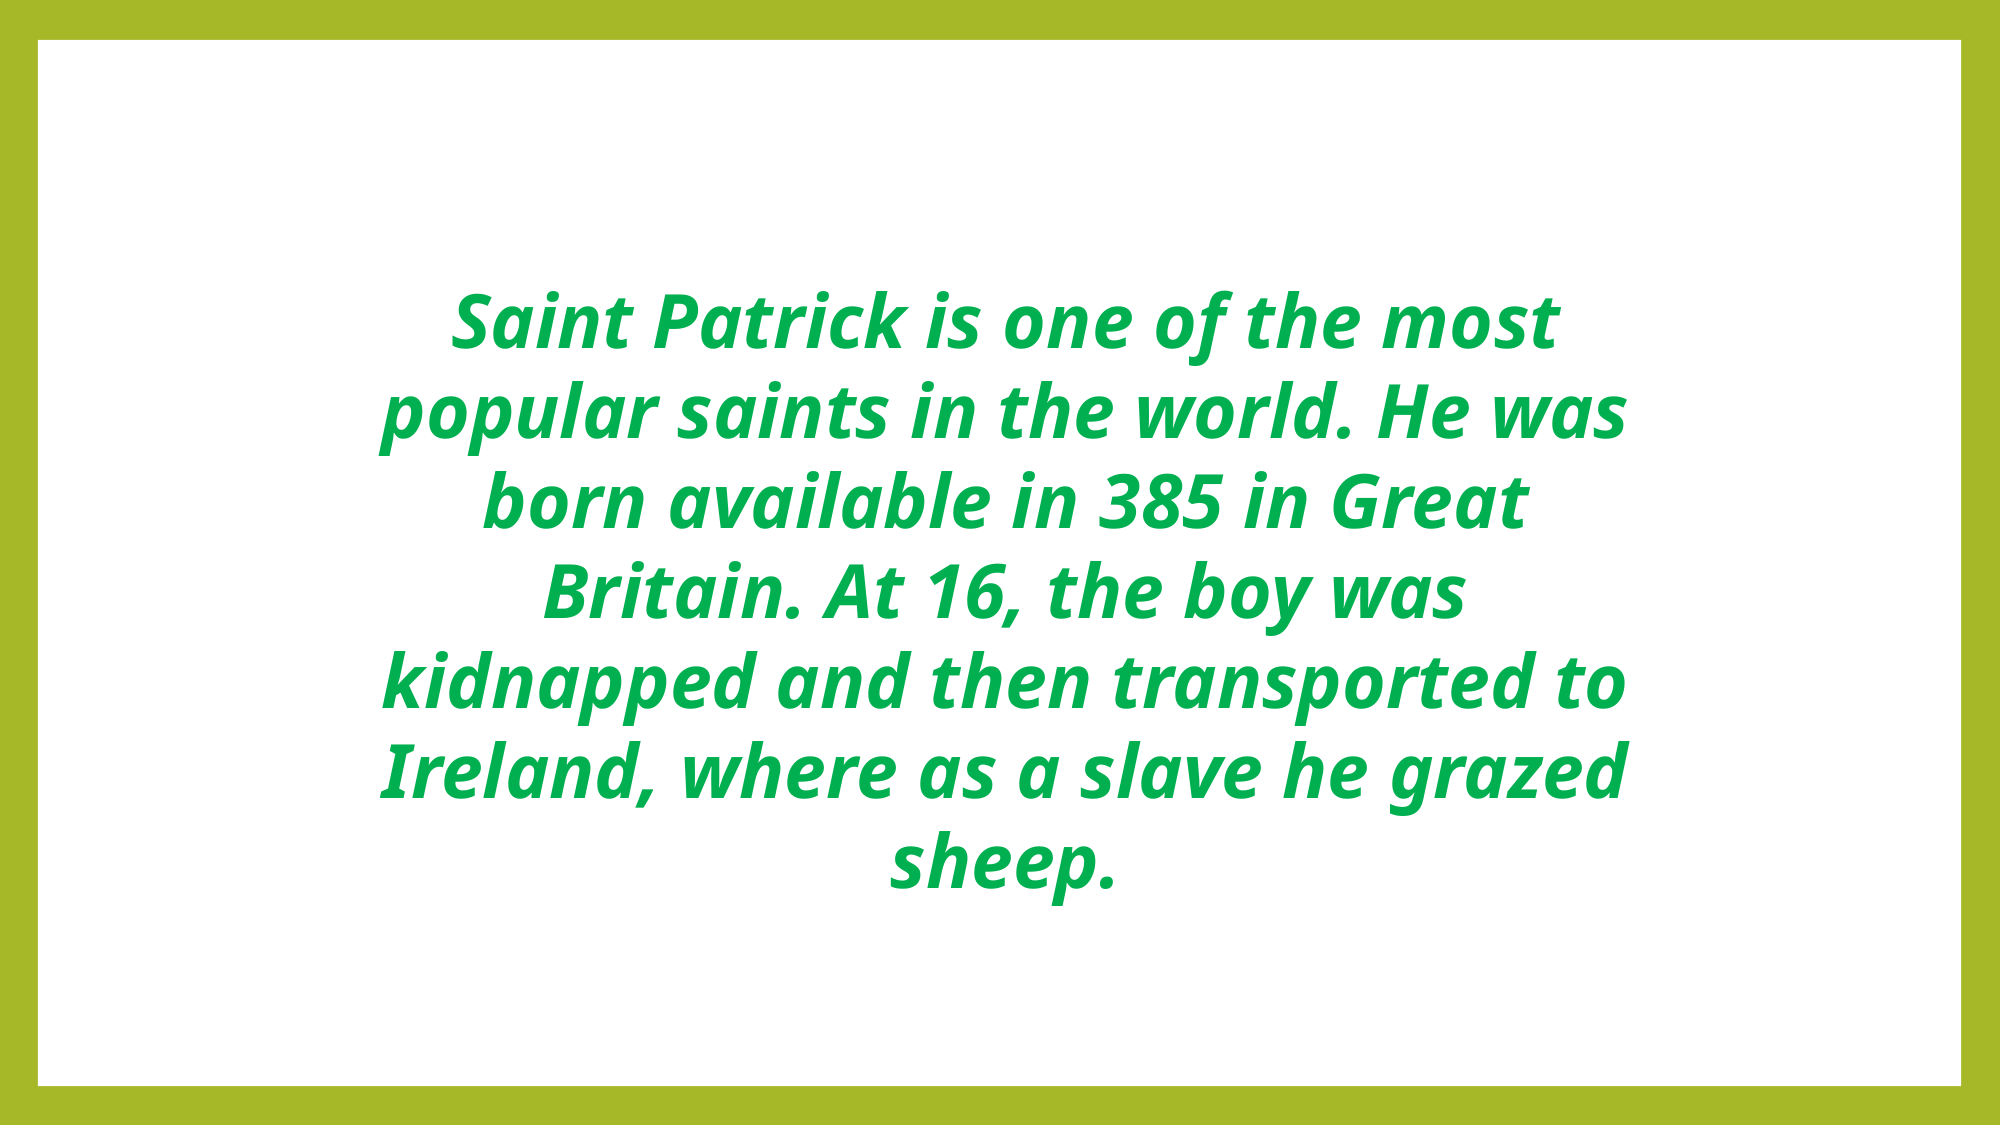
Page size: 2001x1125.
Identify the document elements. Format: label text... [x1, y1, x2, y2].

text_box Saint Patrick is one of the most popular saints in the world. He was born available in 385 in Great Britain. At 16, the boy was kidnapped and then transported to Ireland, where as a slave he grazed sheep. [356, 265, 1655, 911]
